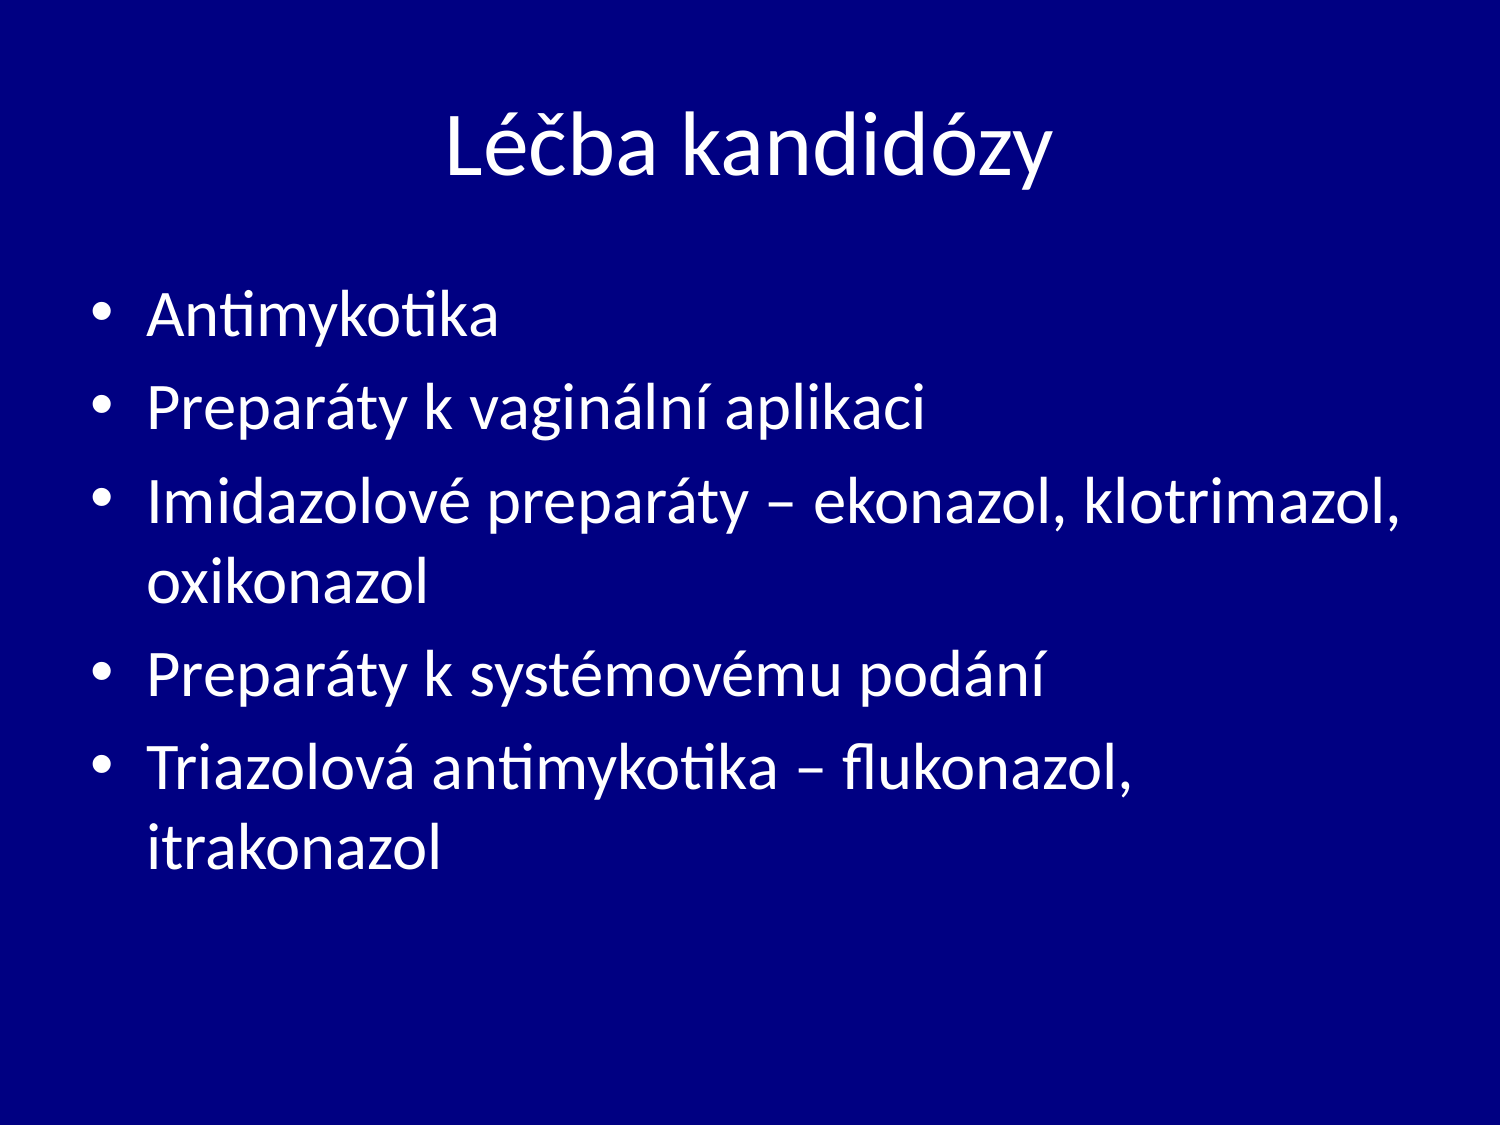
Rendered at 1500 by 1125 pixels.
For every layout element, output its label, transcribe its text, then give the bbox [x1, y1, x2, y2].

list Antimykotika Preparáty k vaginální aplikaci Imidazolové preparáty – ekonazol, klotrimazol, oxikonazol Preparáty k systémovému podání Triazolová antimykotika – flukonazol, itrakonazol [75, 262, 1425, 1005]
title Léčba kandidózy [75, 45, 1425, 233]
